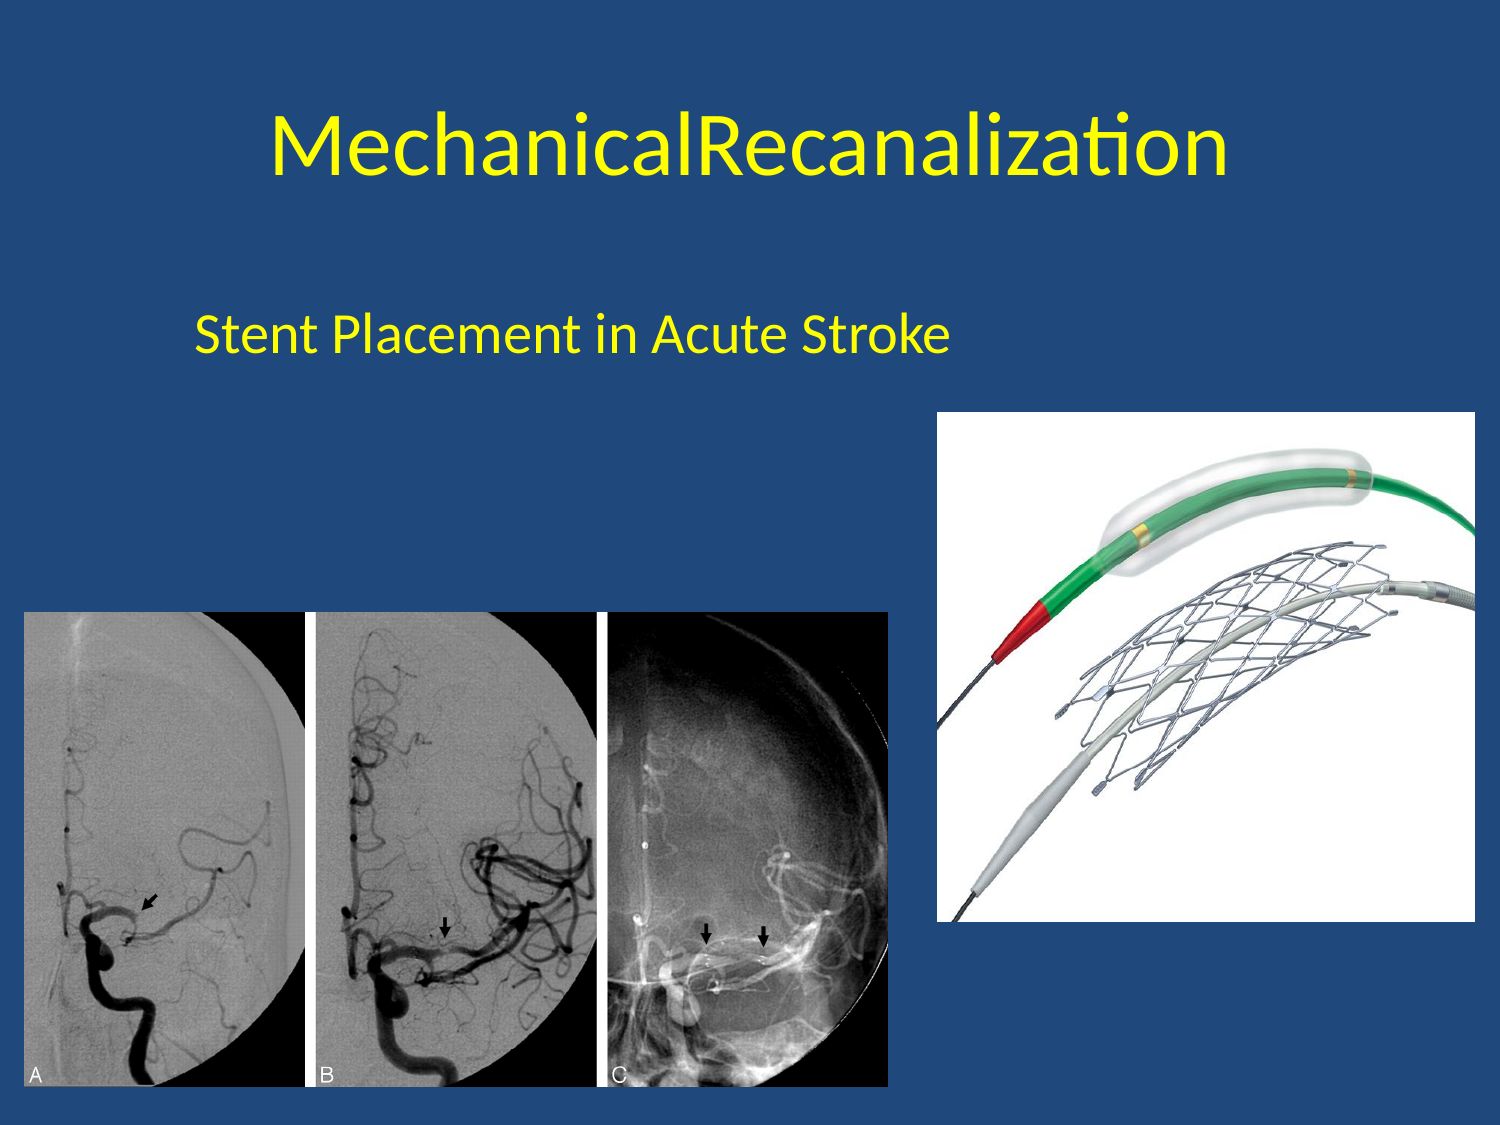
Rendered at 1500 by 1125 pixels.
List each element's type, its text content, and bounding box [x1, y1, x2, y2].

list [24, 612, 888, 1087]
title MechanicalRecanalization [75, 45, 1425, 233]
picture [937, 412, 1476, 923]
text_box Stent Placement in Acute Stroke [179, 287, 967, 373]
